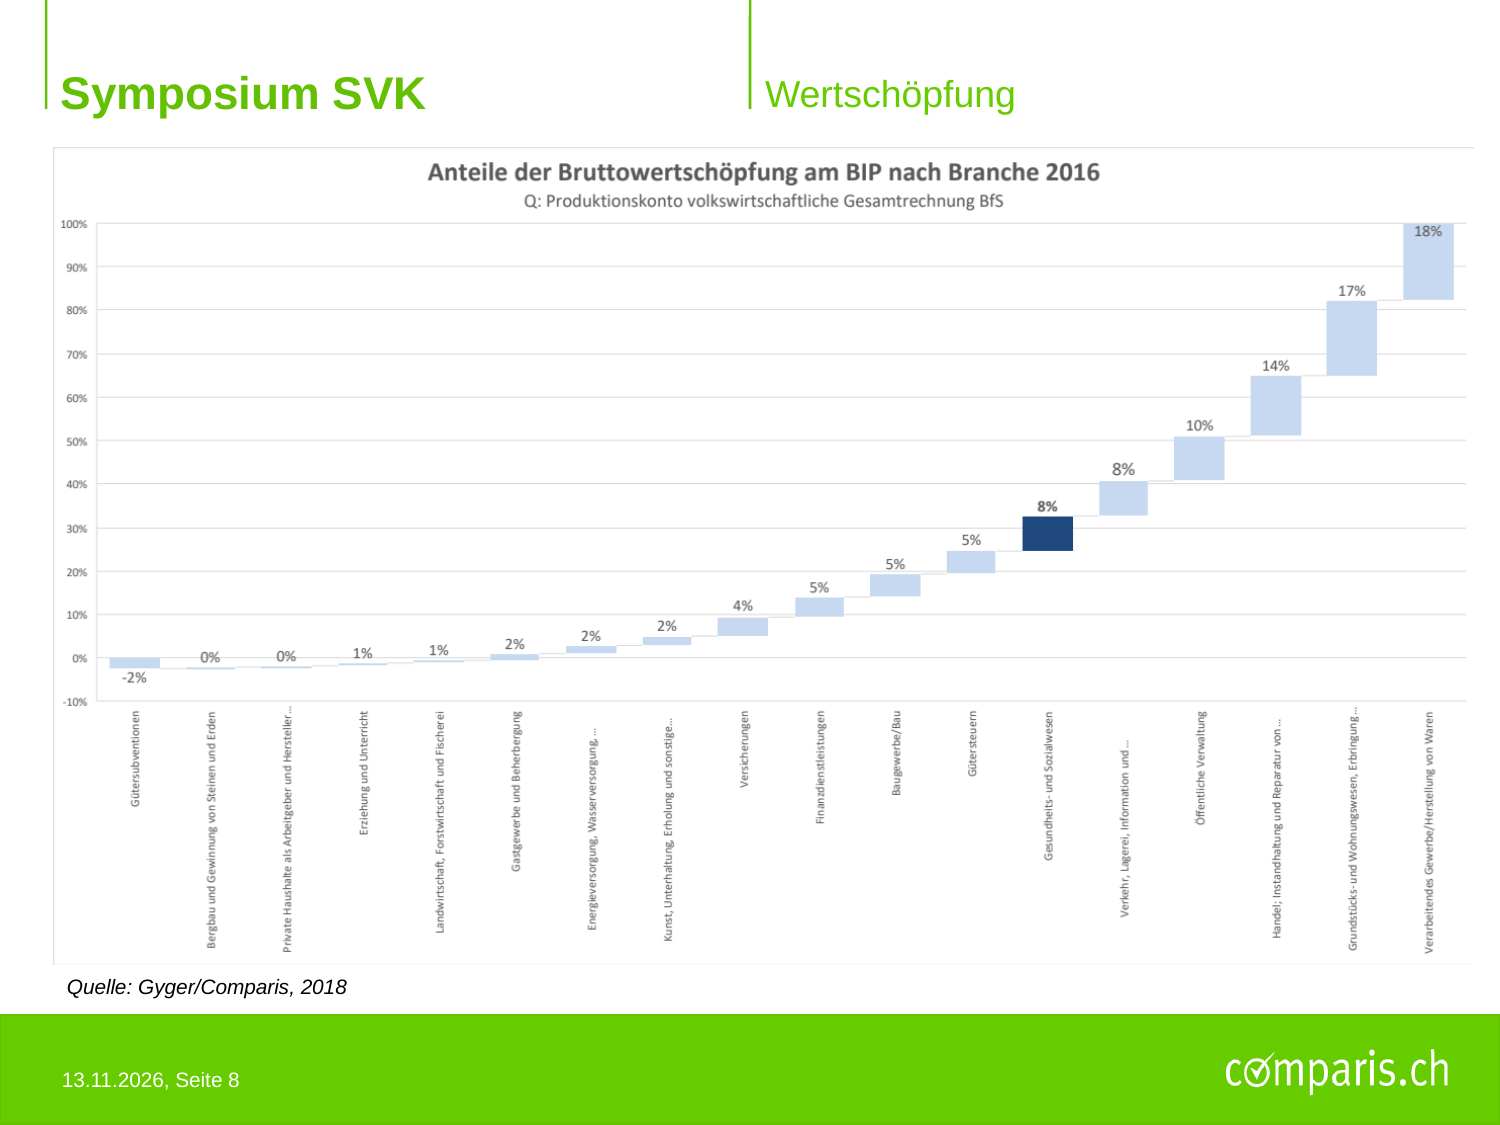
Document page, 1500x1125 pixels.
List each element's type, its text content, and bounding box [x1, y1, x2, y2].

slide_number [46, 1054, 705, 1106]
picture [52, 147, 1475, 965]
title Wertschöpfung [749, 8, 1408, 124]
picture [1204, 1042, 1475, 1102]
text_box Quelle: Gyger/Comparis, 2018 [52, 972, 436, 1006]
